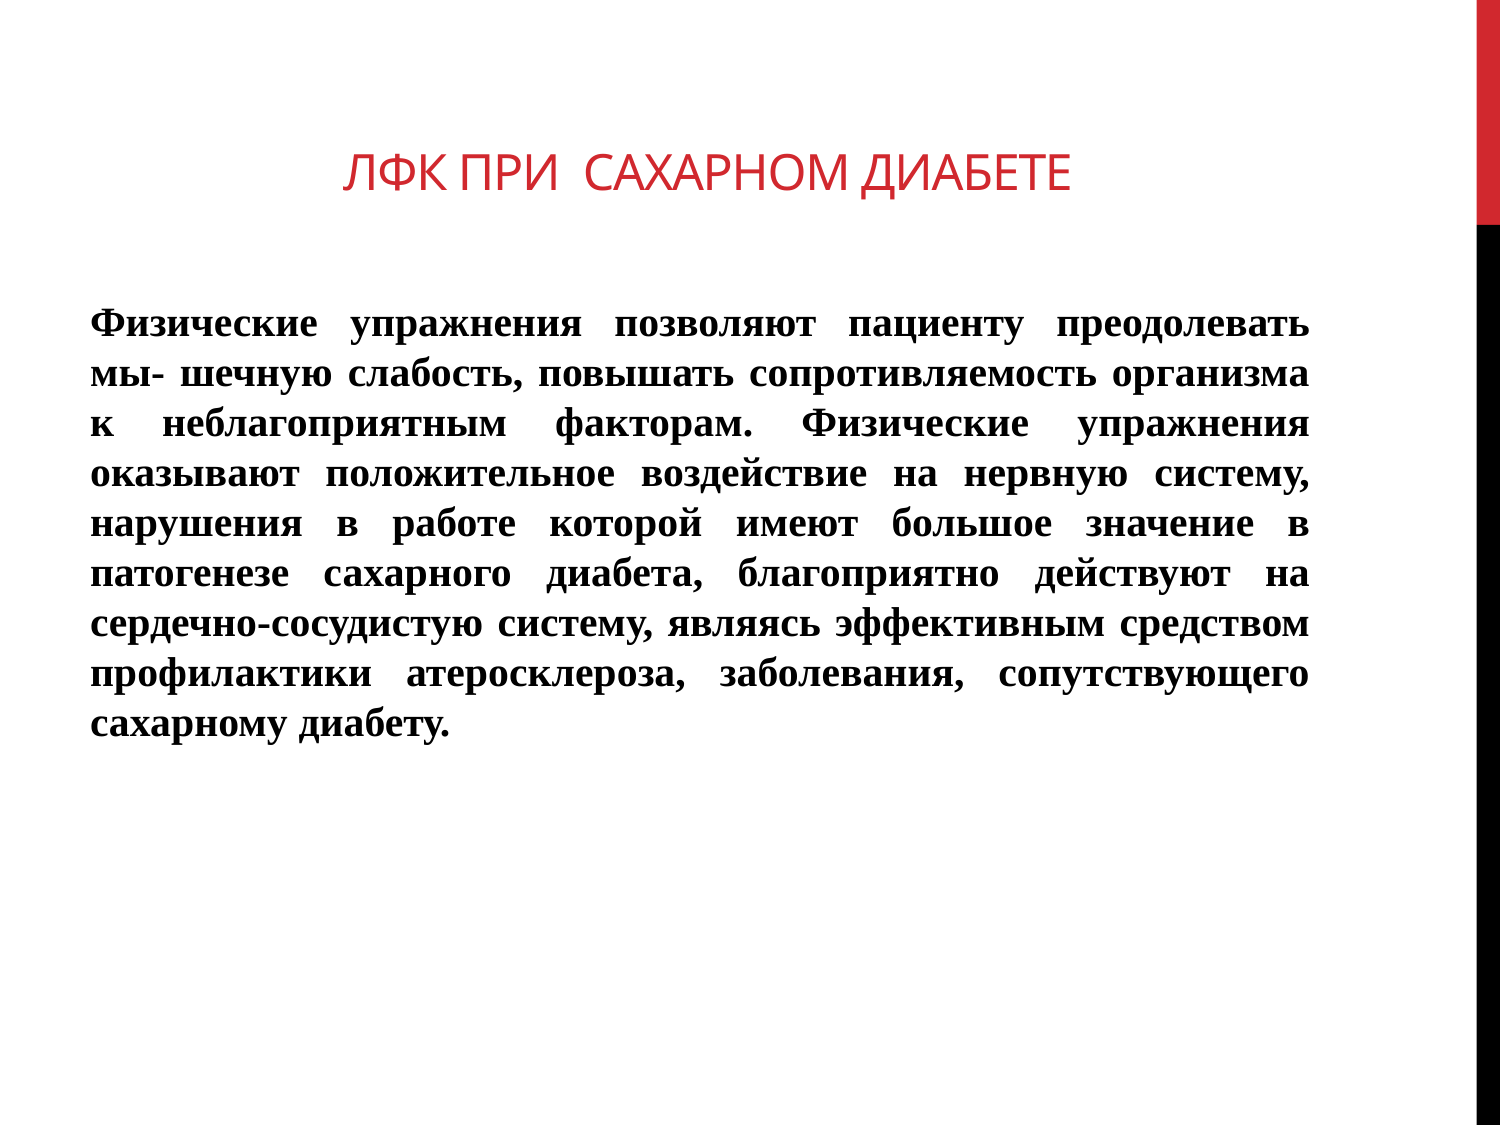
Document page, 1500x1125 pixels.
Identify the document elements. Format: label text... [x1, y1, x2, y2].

list Физические упражнения позволяют пациенту преодолевать мы- шечную слабость, повышать сопротивляемость организма к неблагоприятным факторам. Физические упражнения оказывают положительное воздействие на нервную систему, нарушения в работе которой имеют большое значение в патогенезе сахарного диабета, благоприятно действуют на сердечно-сосудистую систему, являясь эффективным средством профилактики атеросклероза, заболевания, сопутствующего сахарному диабету. [75, 287, 1325, 1005]
title ЛФК при сахарном диабете [75, 25, 1341, 209]
